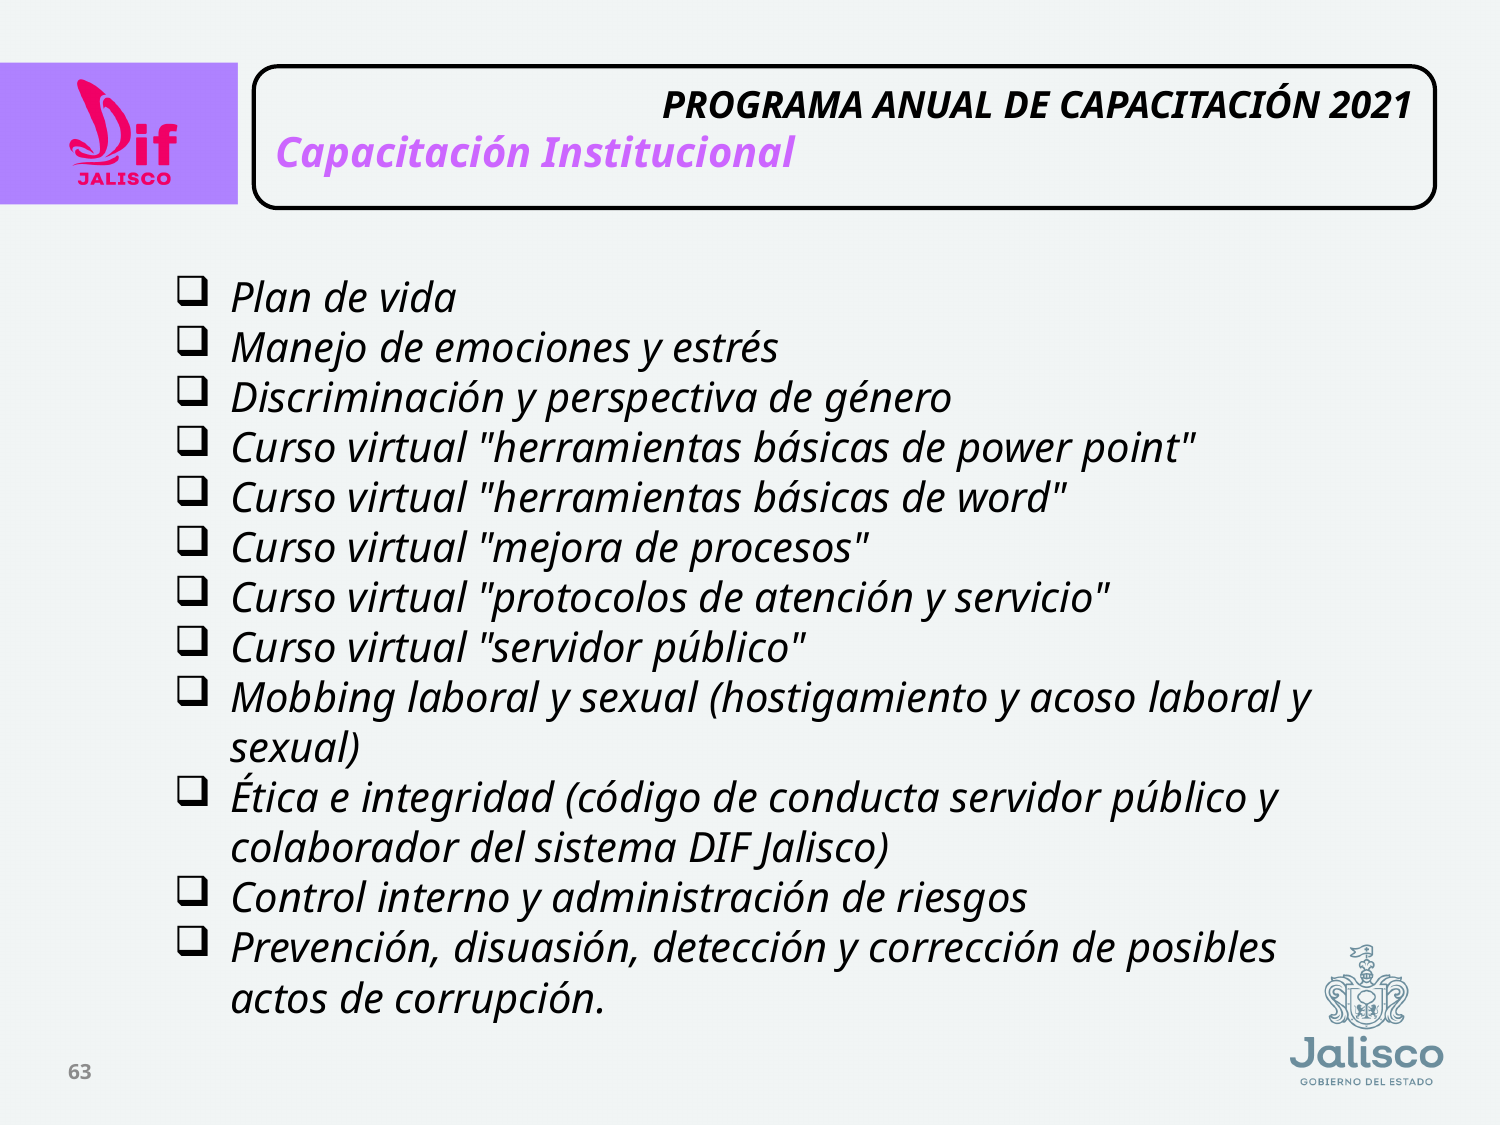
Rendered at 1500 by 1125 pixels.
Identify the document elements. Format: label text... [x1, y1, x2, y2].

text_box Plan de vida Manejo de emociones y estrés Discriminación y perspectiva de género Curso virtual "herramientas básicas de power point" Curso virtual "herramientas básicas de word" Curso virtual "mejora de procesos" Curso virtual "protocolos de atención y servicio" Curso virtual "servidor público" Mobbing laboral y sexual (hostigamiento y acoso laboral y sexual) Ética e integridad (código de conducta servidor público y colaborador del sistema DIF Jalisco) Control interno y administración de riesgos Prevención, disuasión, detección y corrección de posibles actos de corrupción. [157, 262, 1343, 986]
text_box PROGRAMA ANUAL DE CAPACITACIÓN 2021 Capacitación Institucional [251, 64, 1438, 211]
slide_number 63 [53, 1042, 404, 1103]
picture [0, 0, 1500, 1125]
